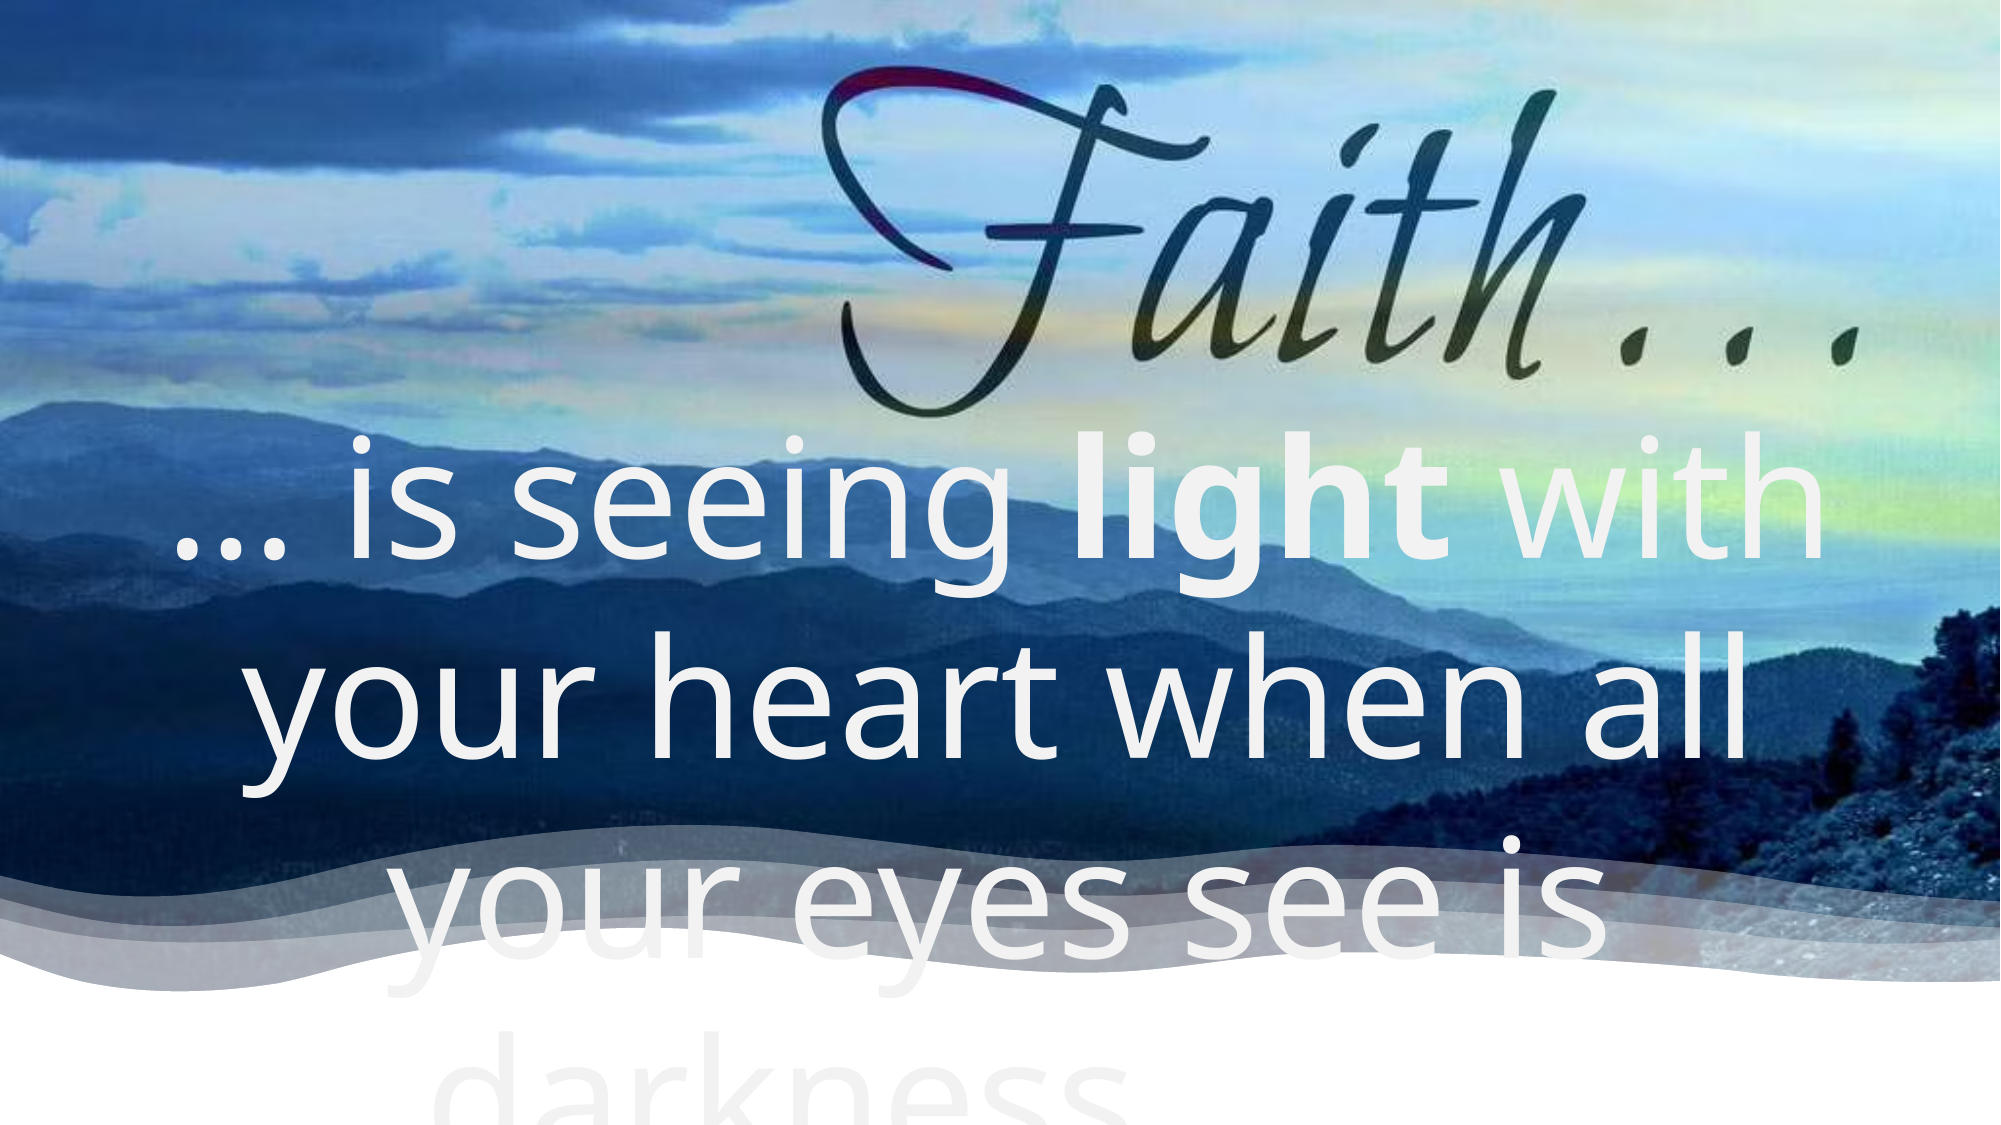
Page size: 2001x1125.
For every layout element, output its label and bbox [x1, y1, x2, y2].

text_box [0, 824, 2000, 1125]
picture [0, 0, 2000, 824]
